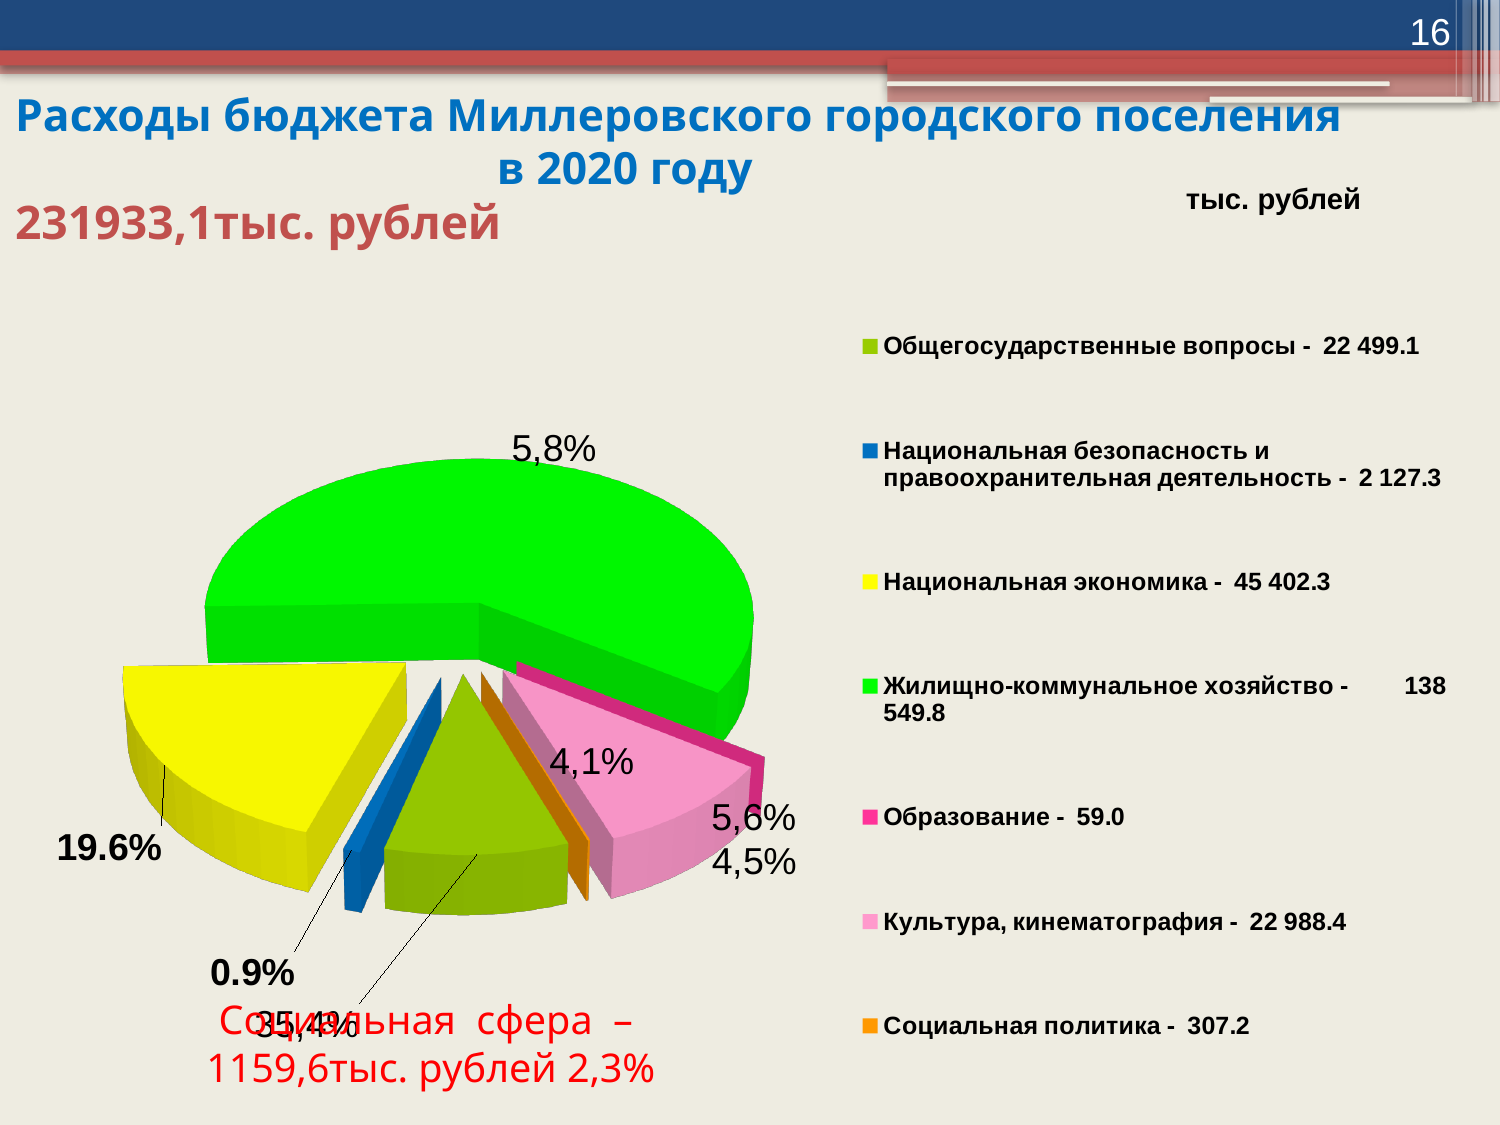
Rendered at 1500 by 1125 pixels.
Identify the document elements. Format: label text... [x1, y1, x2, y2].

title Расходы бюджета Миллеровского городского поселения в 2020 году 231933,1тыс. рублей [0, 77, 1500, 259]
text_box [950, 42, 1447, 81]
chart [8, 255, 1483, 1125]
text_box тыс. рублей [1092, 172, 1377, 223]
slide_number 16 [1340, 0, 1466, 61]
